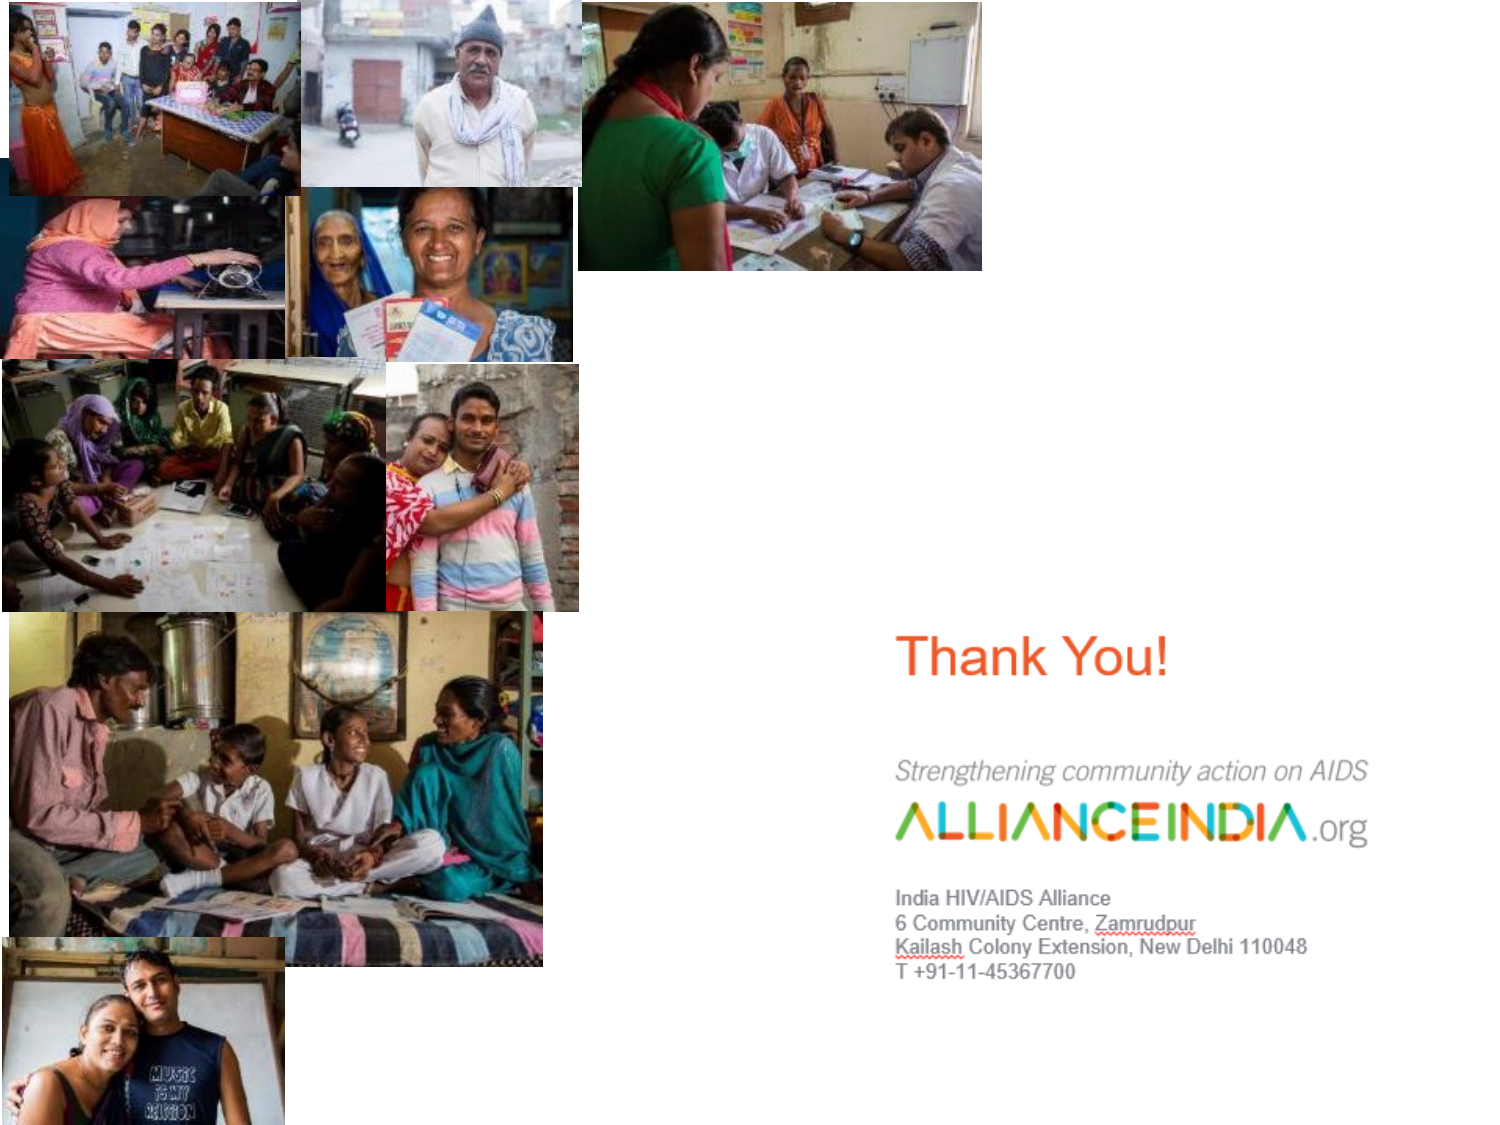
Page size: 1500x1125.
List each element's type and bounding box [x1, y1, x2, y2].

picture [0, 0, 982, 1125]
picture [885, 627, 1398, 1023]
